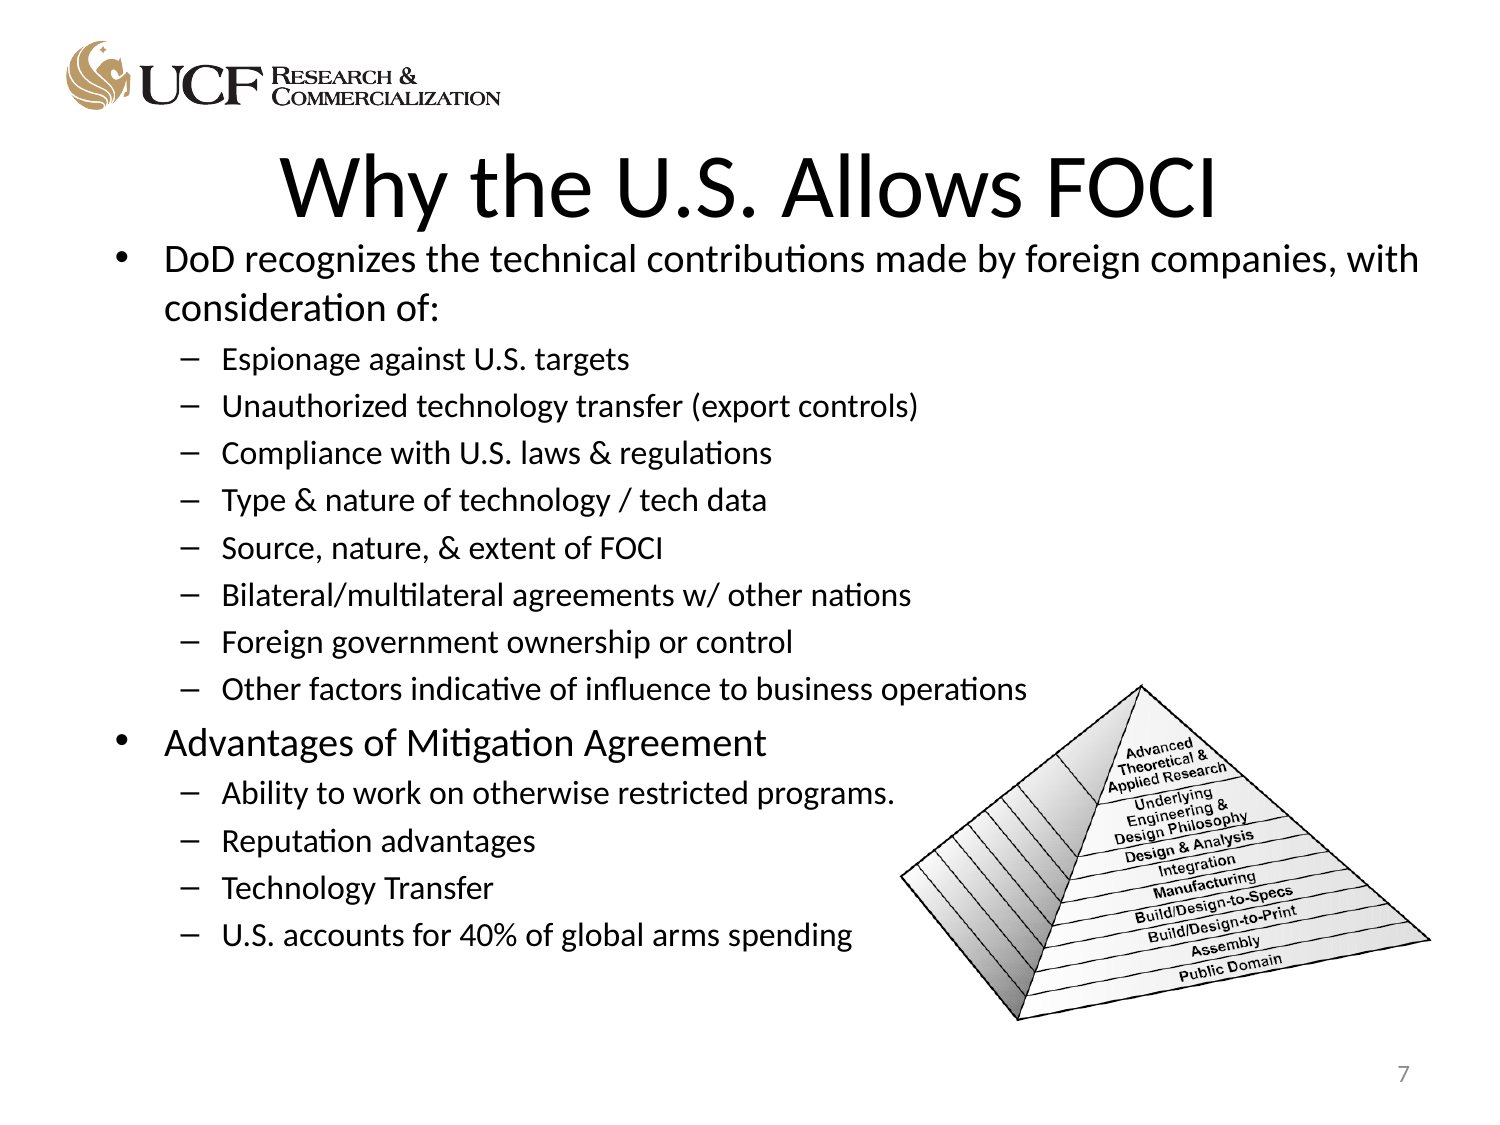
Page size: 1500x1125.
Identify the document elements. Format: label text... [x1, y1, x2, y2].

picture [874, 674, 1435, 1032]
picture [62, 37, 507, 113]
title Why the U.S. Allows FOCI [75, 87, 1425, 275]
text_box 7 [1074, 1042, 1425, 1103]
list DoD recognizes the technical contributions made by foreign companies, with consideration of: Espionage against U.S. targets Unauthorized technology transfer (export controls) Compliance with U.S. laws & regulations Type & nature of technology / tech data Source, nature, & extent of FOCI Bilateral/multilateral agreements w/ other nations Foreign government ownership or control Other factors indicative of influence to business operations Advantages of Mitigation Agreement Ability to work on otherwise restricted programs. Reputation advantages Technology Transfer U.S. accounts for 40% of global arms spending [99, 224, 1450, 968]
